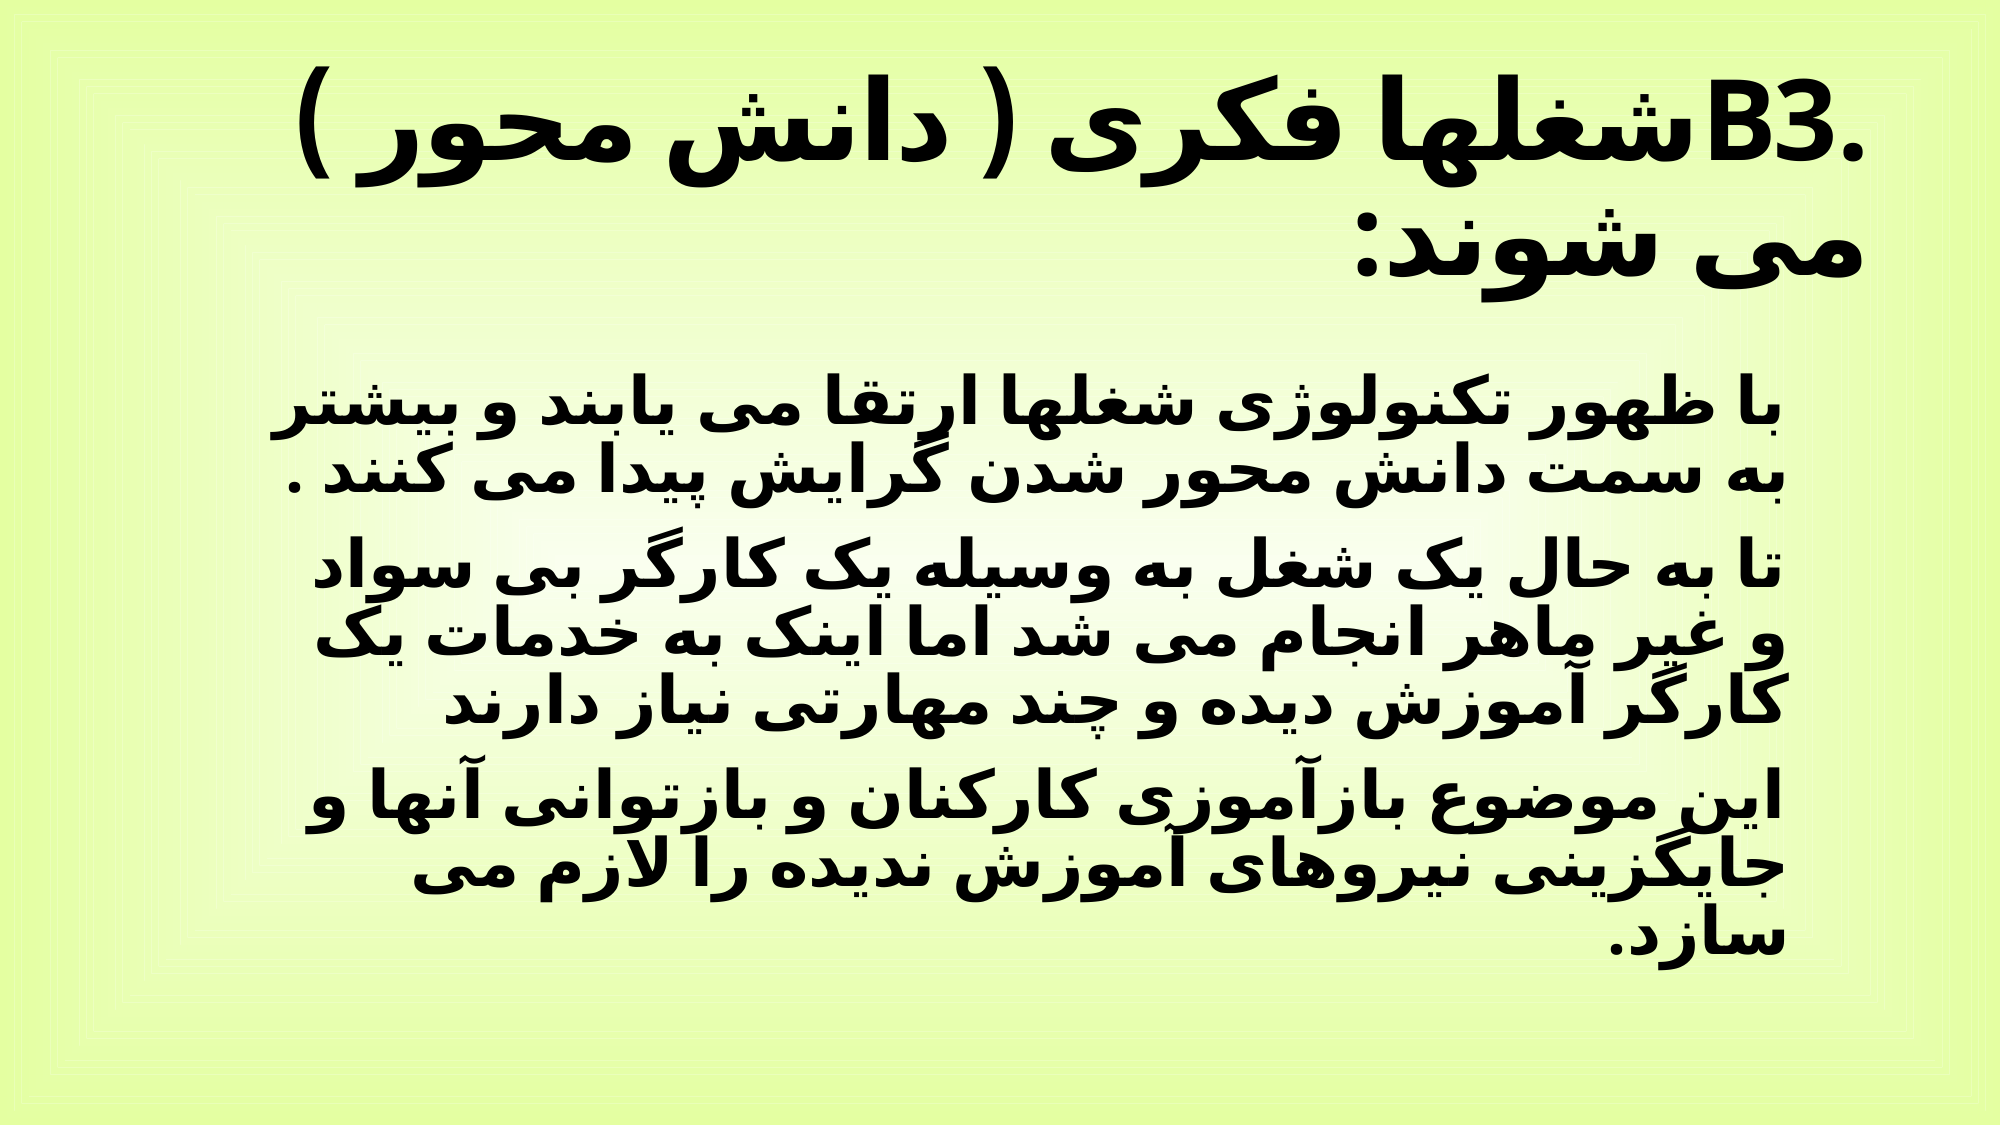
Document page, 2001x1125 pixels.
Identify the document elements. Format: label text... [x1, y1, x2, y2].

list با ظهور تکنولوژی شغلها ارتقا می یابند و بیشتر به سمت دانش محور شدن گرایش پیدا می کنند . تا به حال یک شغل به وسیله یک کارگر بی سواد و غیر ماهر انجام می شد اما اینک به خدمات یک کارگر آموزش دیده و چند مهارتی نیاز دارند این موضوع بازآموزی کارکنان و بازتوانی آنها و جایگزینی نیروهای آموزش ندیده را لازم می سازد. [242, 267, 1821, 954]
title .B3شغلها فکری ( دانش محور ) می شوند: [118, 47, 1886, 320]
